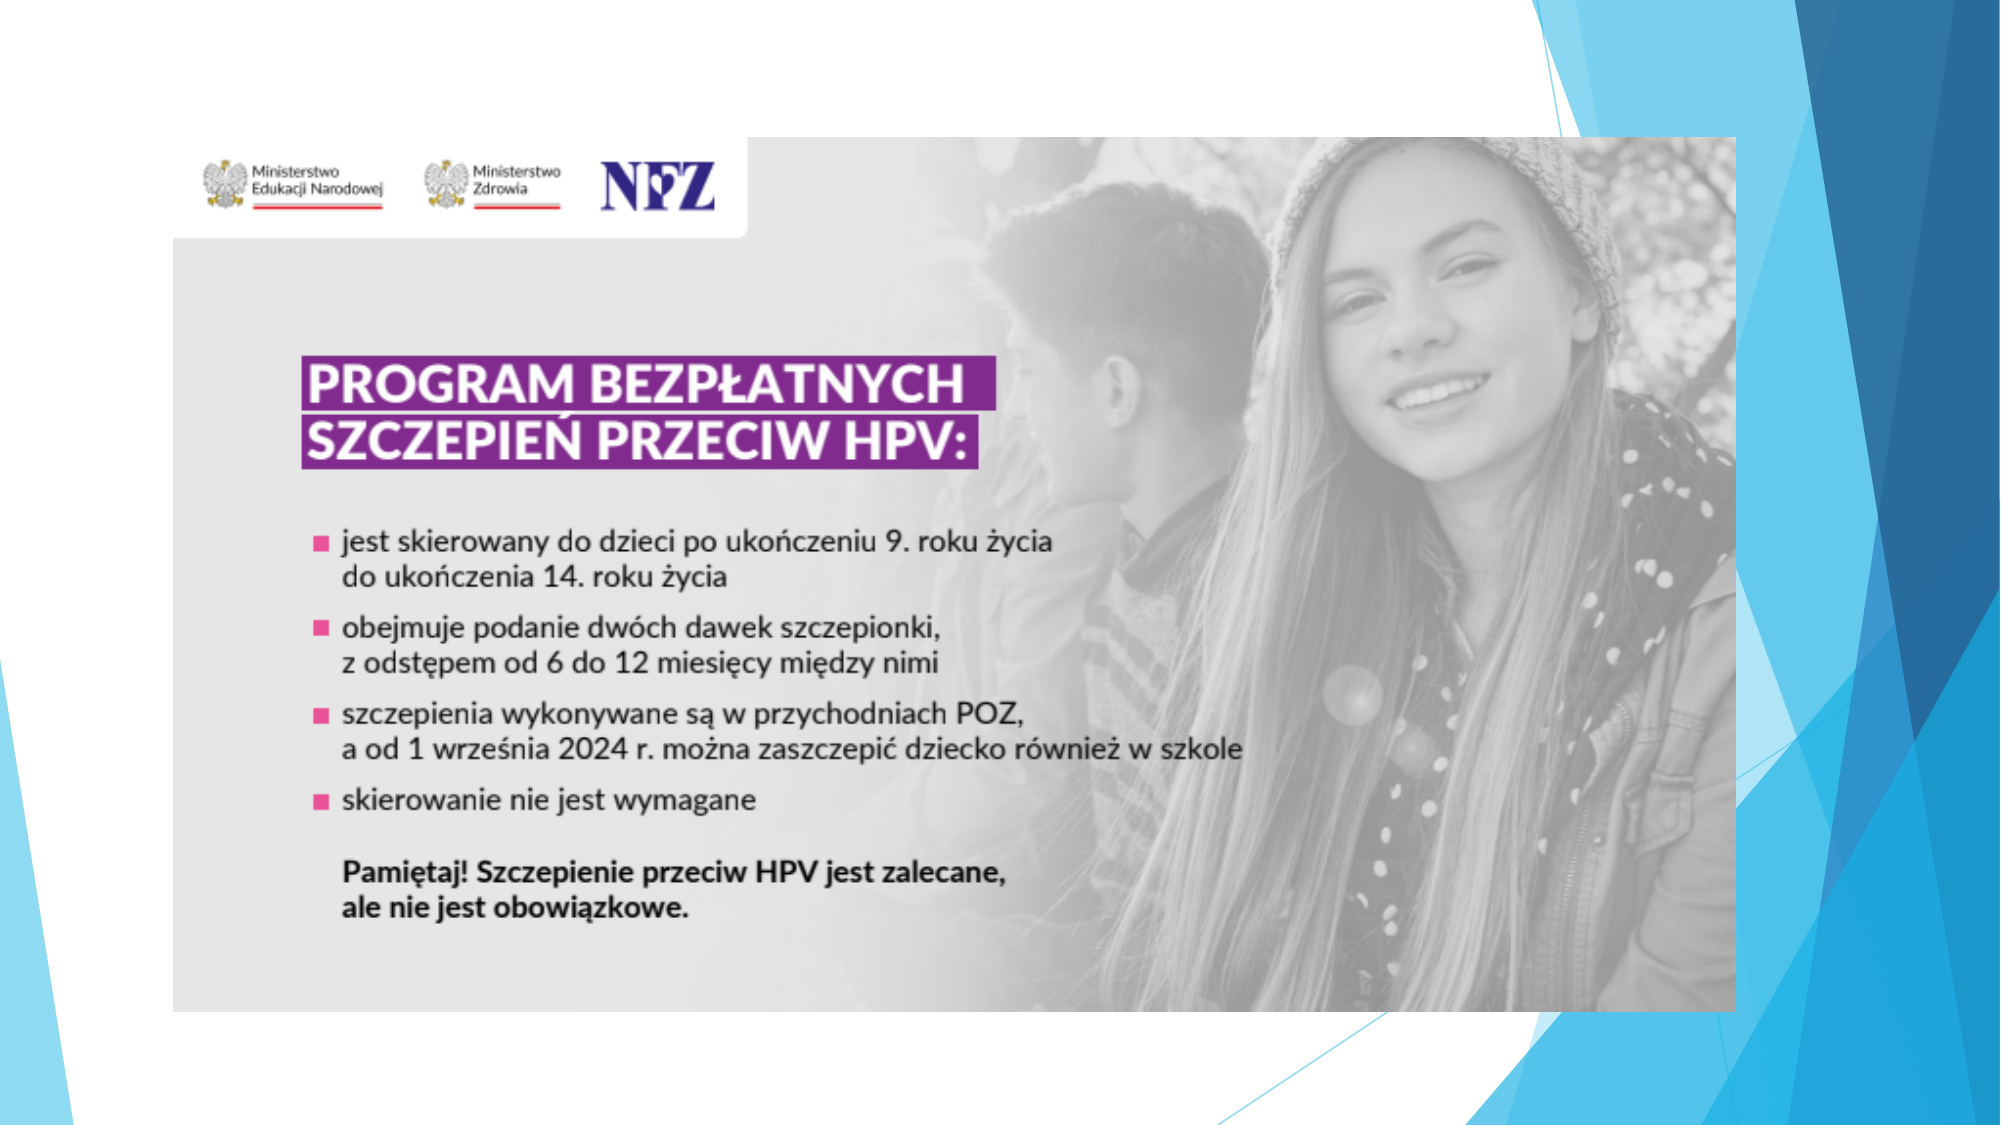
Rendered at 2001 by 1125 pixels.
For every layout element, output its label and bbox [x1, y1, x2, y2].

picture [172, 136, 1736, 1012]
